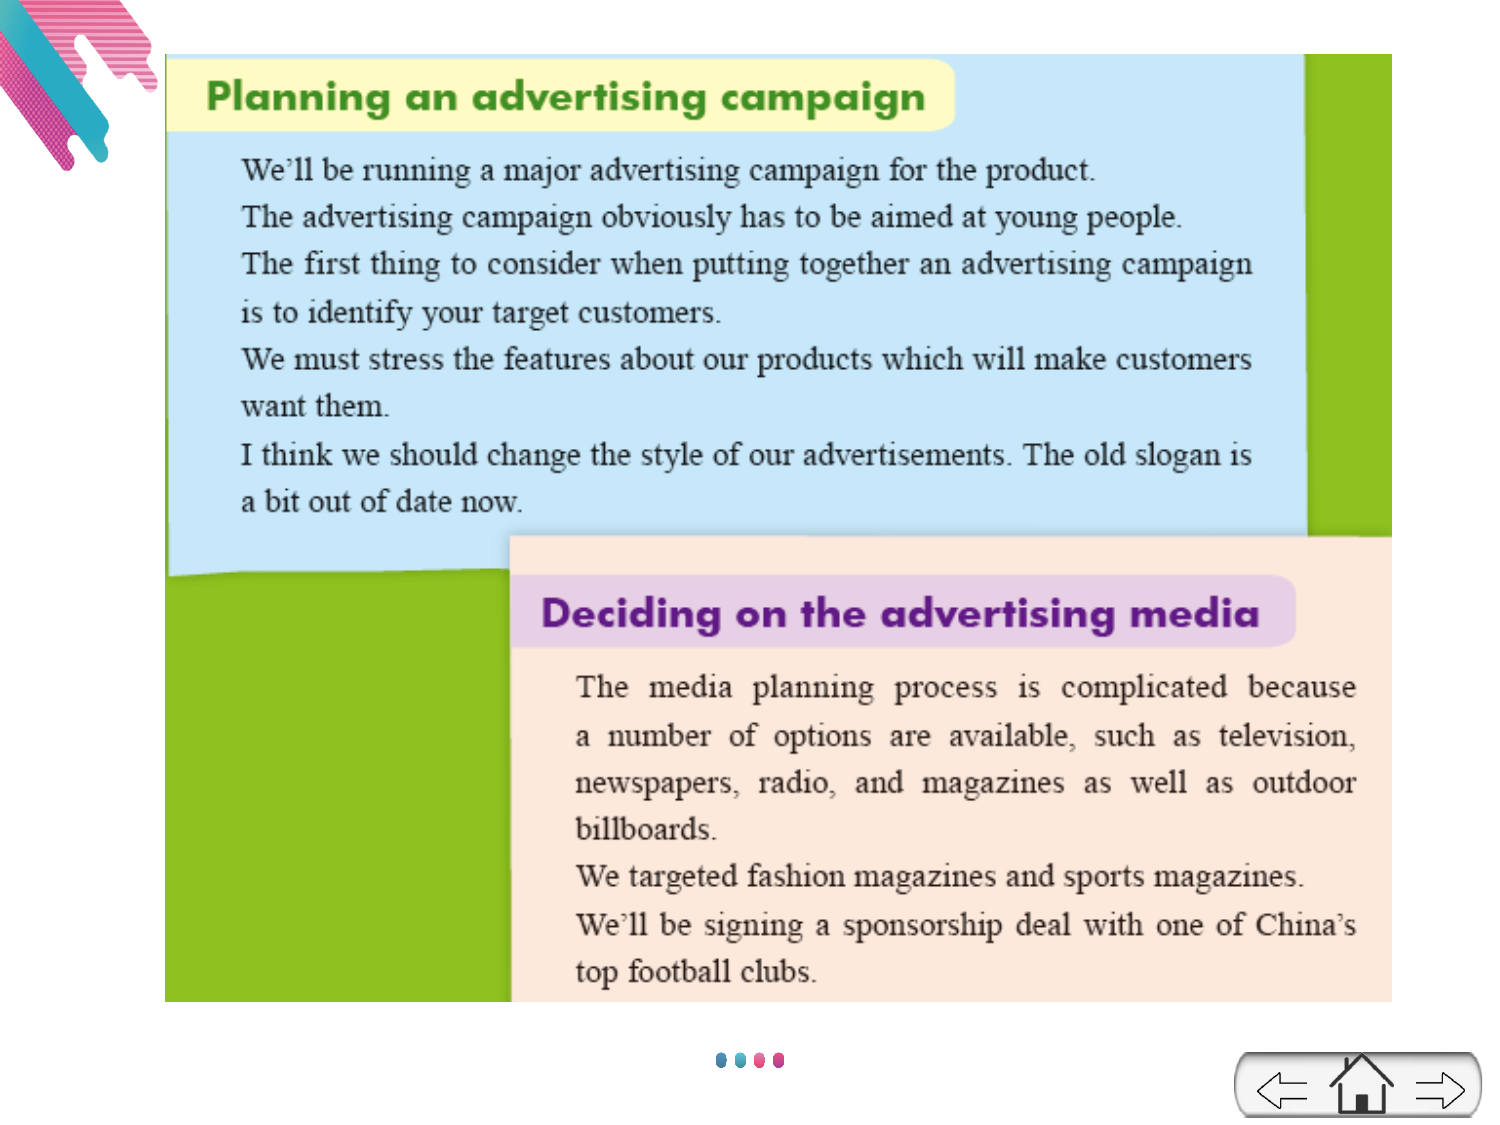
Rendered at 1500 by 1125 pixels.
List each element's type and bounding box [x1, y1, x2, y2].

picture [1234, 1052, 1483, 1118]
picture [0, 0, 1392, 1002]
